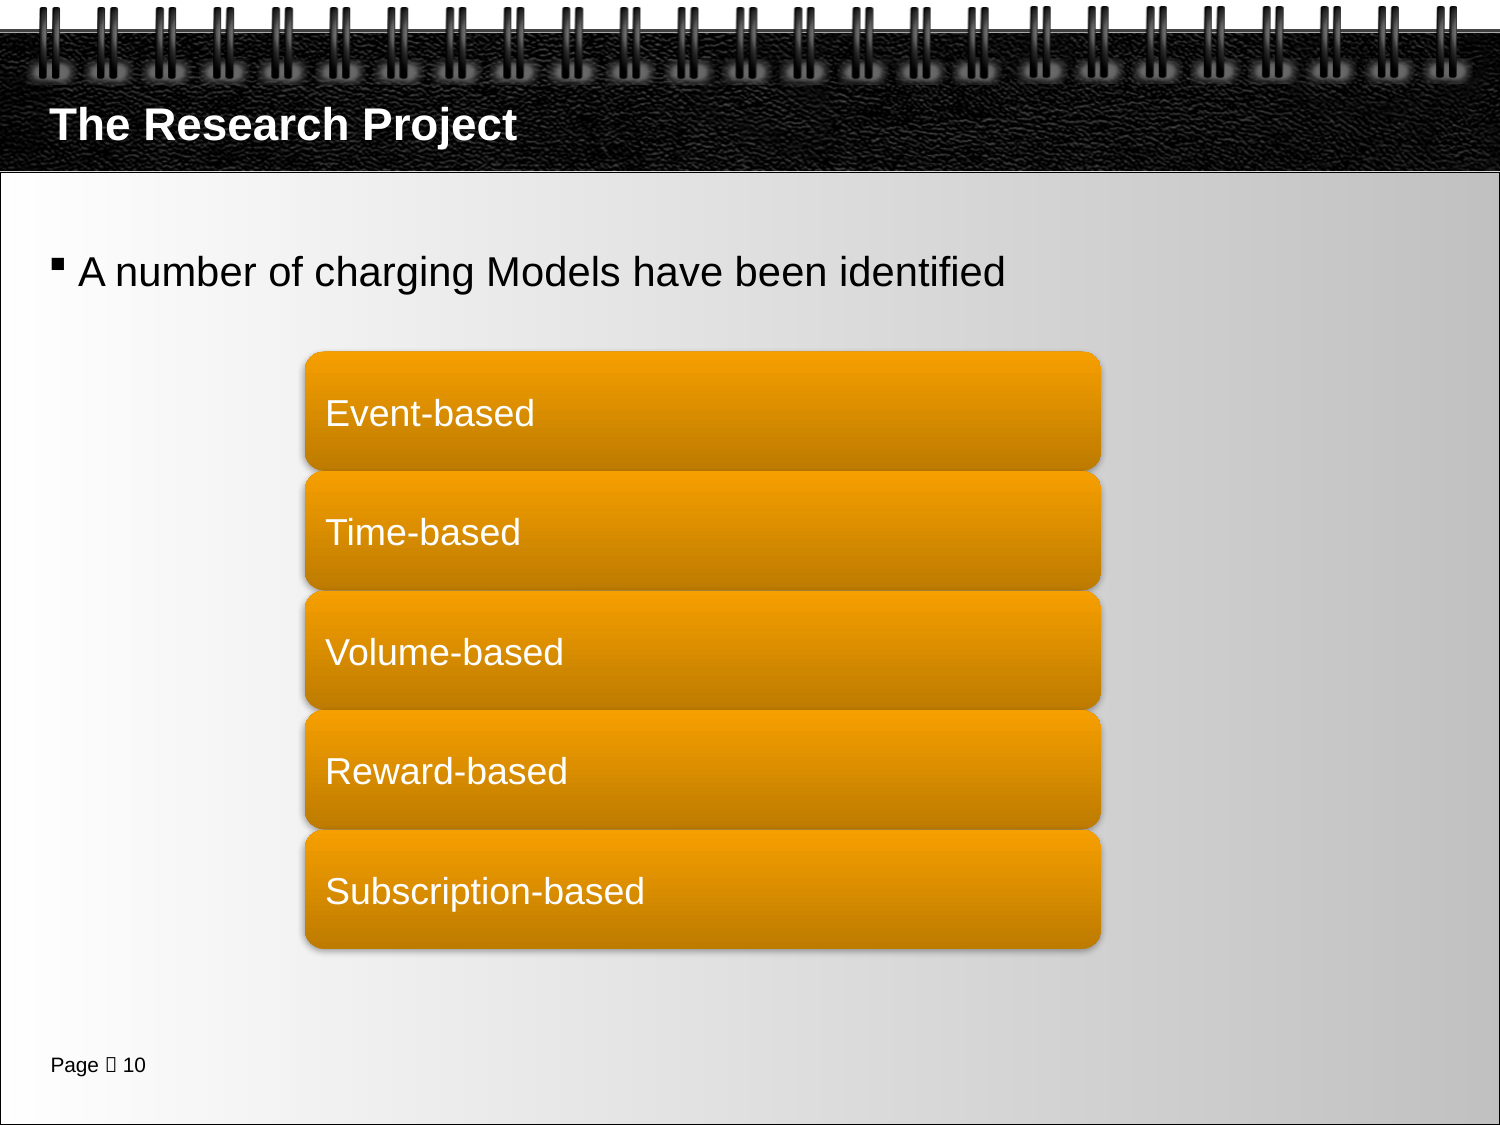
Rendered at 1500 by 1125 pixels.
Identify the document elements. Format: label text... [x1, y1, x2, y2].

title The Research Project [48, 92, 1448, 200]
picture [0, 0, 1500, 172]
list A number of charging Models have been identified [48, 243, 1448, 952]
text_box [304, 351, 1102, 950]
